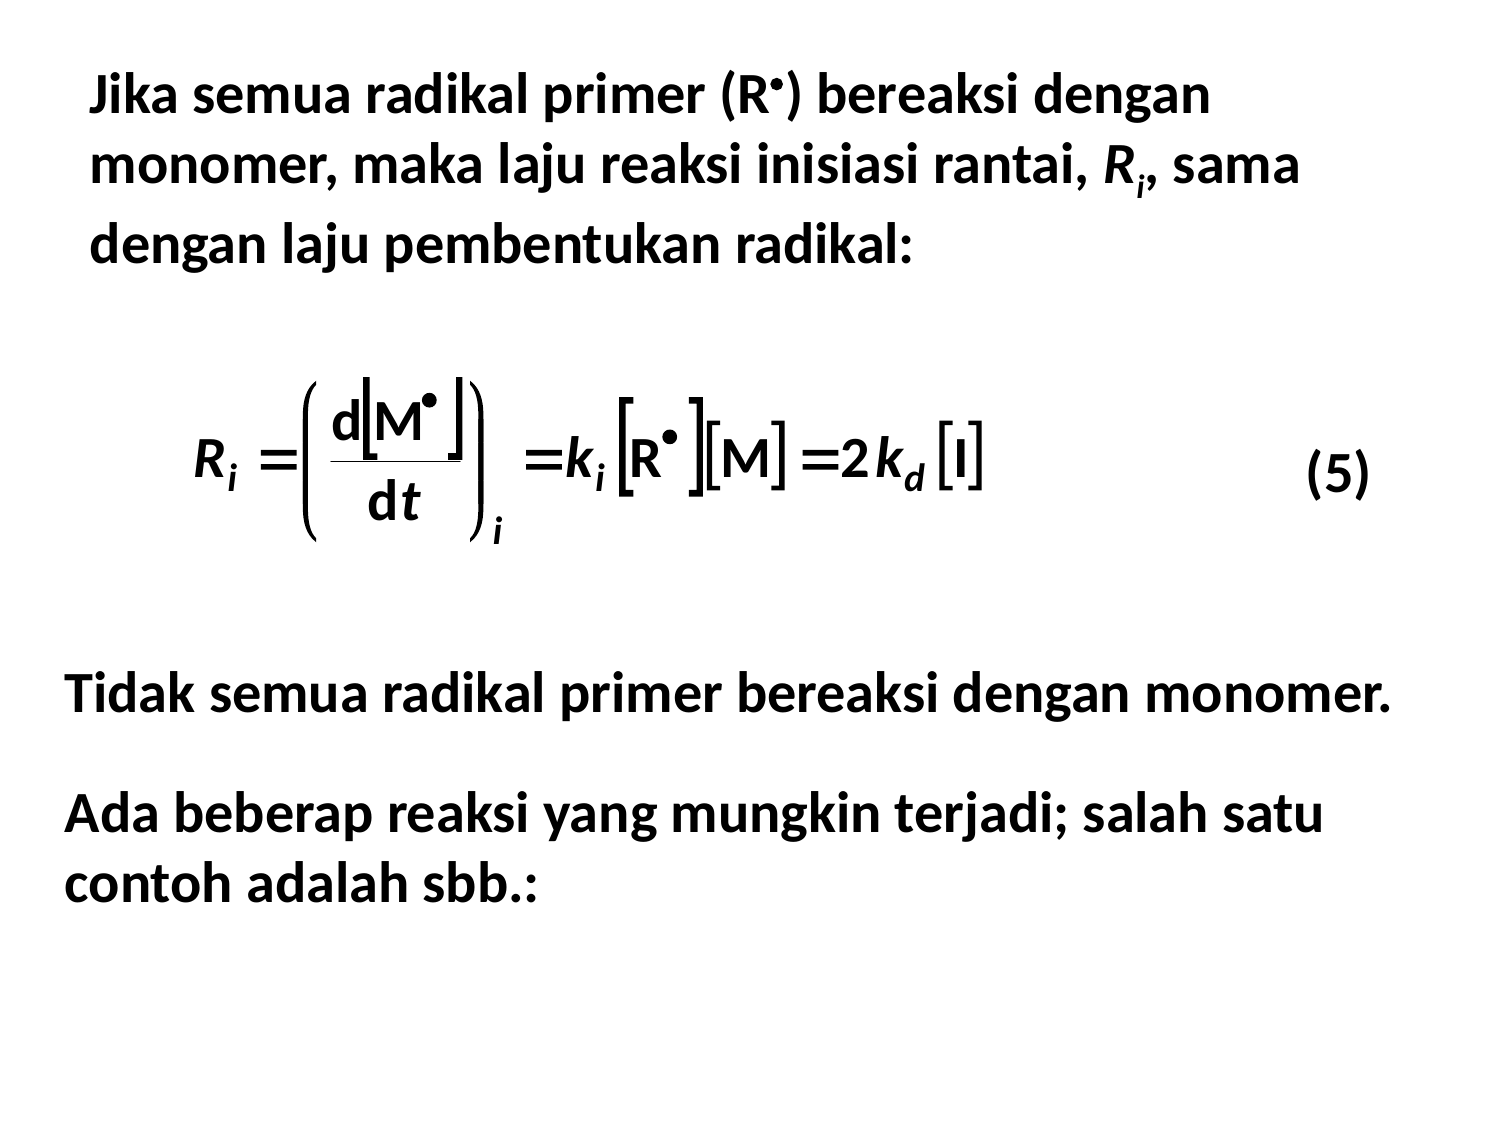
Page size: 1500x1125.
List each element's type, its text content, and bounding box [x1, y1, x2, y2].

text_box (5) [1291, 427, 1387, 512]
text_box Jika semua radikal primer (R) bereaksi dengan monomer, maka laju reaksi inisiasi rantai, Ri, sama dengan laju pembentukan radikal: [75, 47, 1463, 283]
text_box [191, 376, 986, 551]
text_box Tidak semua radikal primer bereaksi dengan monomer. Ada beberap reaksi yang mungkin terjadi; salah satu contoh adalah sbb.: [50, 647, 1450, 922]
